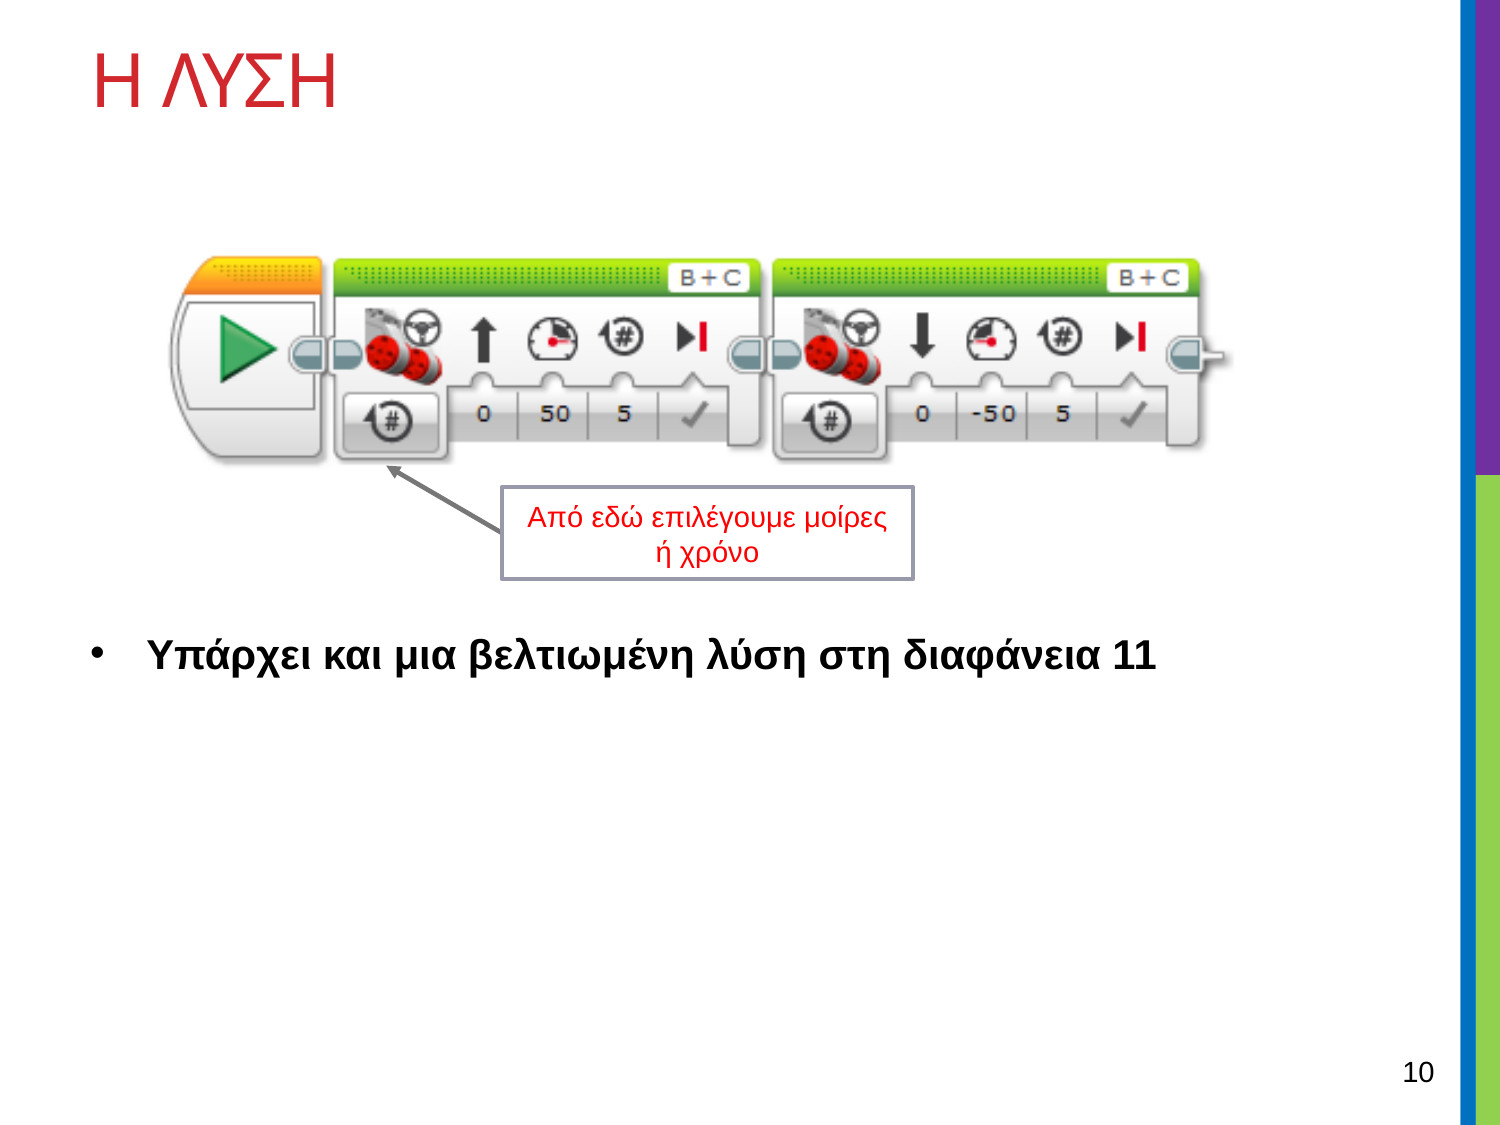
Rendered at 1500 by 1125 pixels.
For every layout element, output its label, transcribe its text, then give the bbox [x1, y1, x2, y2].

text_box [385, 465, 501, 534]
slide_number 10 [1387, 1046, 1491, 1106]
list Υπάρχει και μια βελτιωμένη λύση στη διαφάνεια 11 [74, 619, 1275, 736]
picture [143, 215, 1275, 617]
title Η ΛΥΣΗ [75, 24, 1428, 250]
